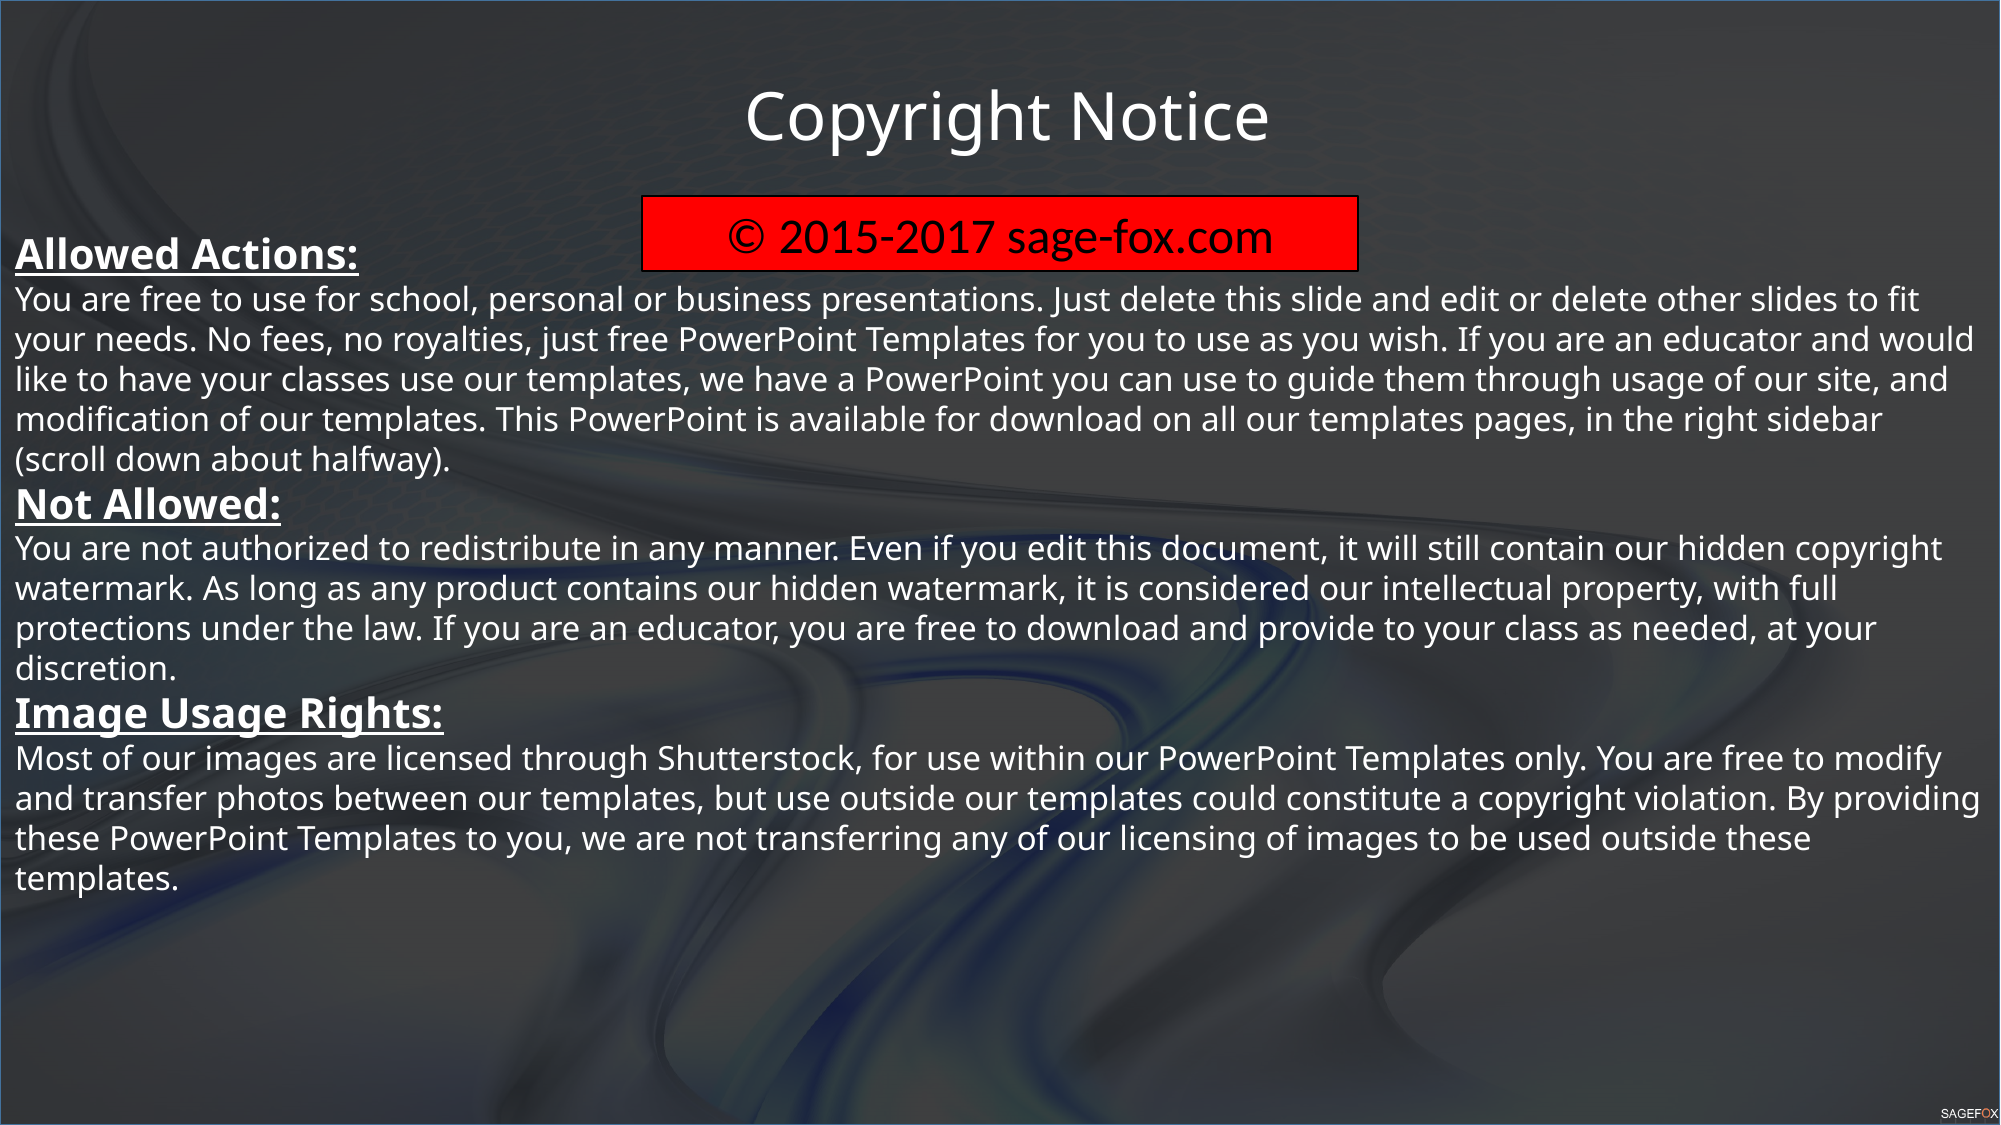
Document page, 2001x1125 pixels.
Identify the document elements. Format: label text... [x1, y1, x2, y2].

text_box © 2015-2017 sage-fox.com [641, 196, 1358, 272]
text_box Allowed Actions: You are free to use for school, personal or business presentations. Just delete this slide and edit or delete other slides to fit your needs. No fees, no royalties, just free PowerPoint Templates for you to use as you wish. If you are an educator and would like to have your classes use our templates, we have a PowerPoint you can use to guide them through usage of our site, and modification of our templates. This PowerPoint is available for download on all our templates pages, in the right sidebar (scroll down about halfway). Not Allowed: You are not authorized to redistribute in any manner. Even if you edit this document, it will still contain our hidden copyright watermark. As long as any product contains our hidden watermark, it is considered our intellectual property, with full protections under the law. If you are an educator, you are free to download and provide to your class as needed, at your discretion. Image Usage Rights: Most of our images are licensed through Shutterstock, for use within our PowerPoint Templates only. You are free to modify and transfer photos between our templates, but use outside our templates could constitute a copyright violation. By providing these PowerPoint Templates to you, we are not transferring any of our licensing of images to be used outside these templates. [0, 0, 2000, 1125]
title Copyright Notice [493, 60, 1524, 178]
